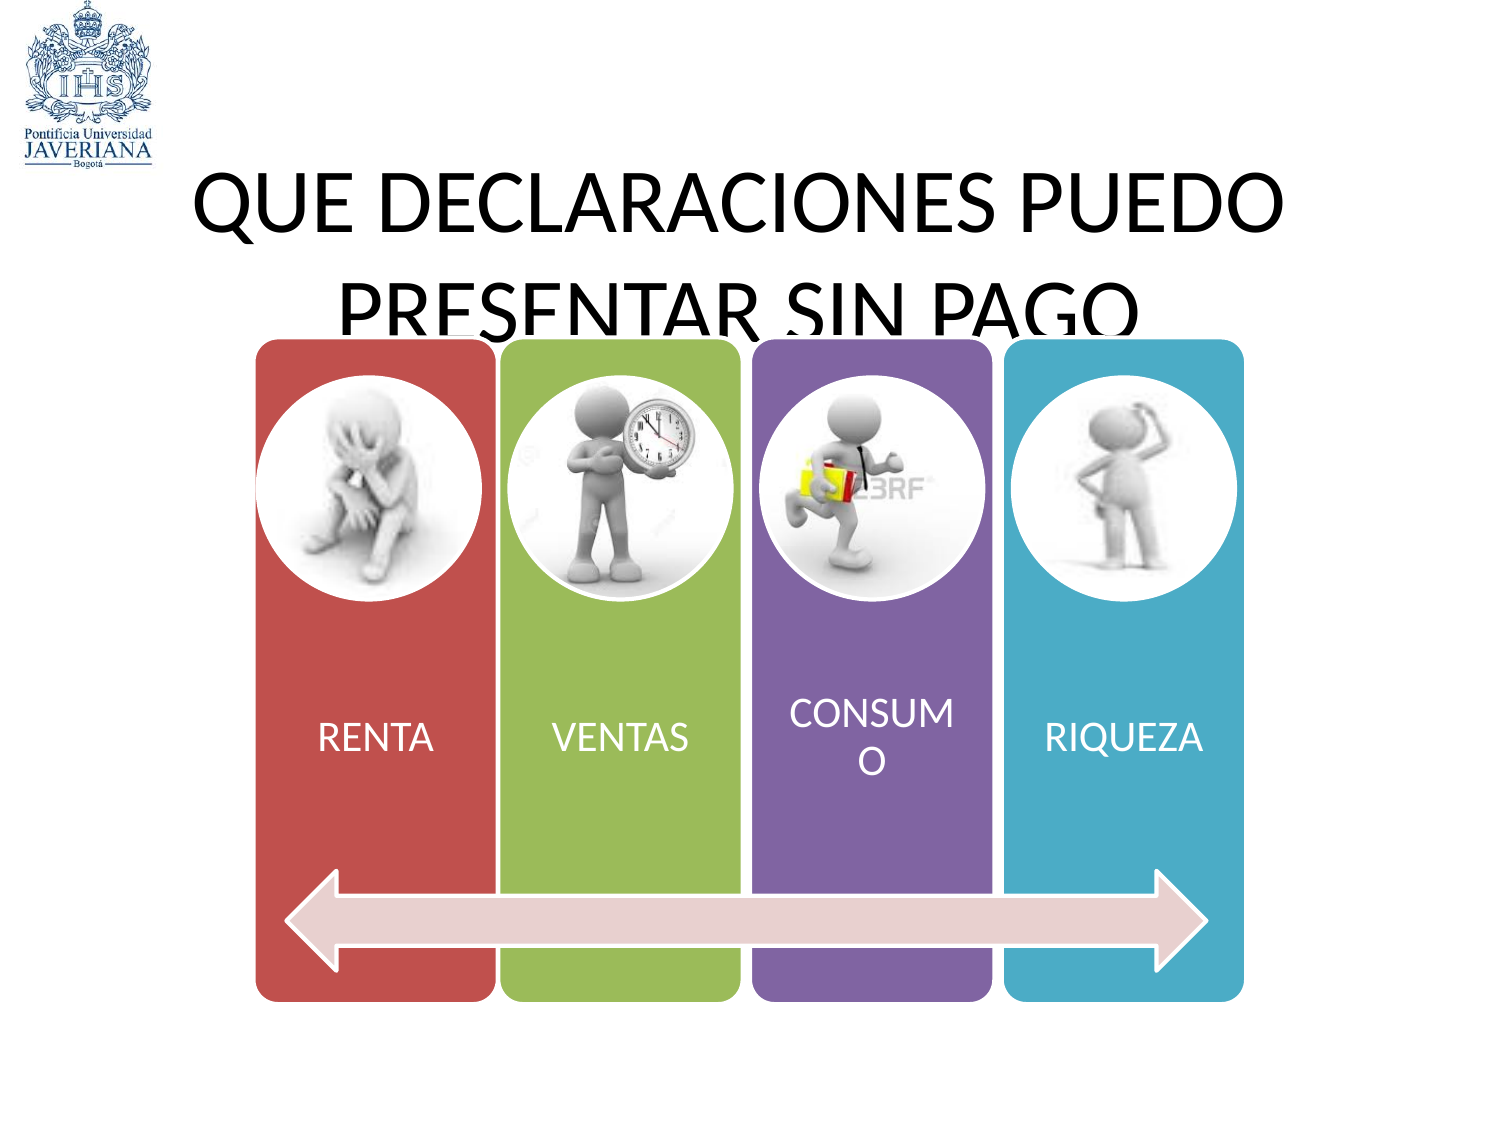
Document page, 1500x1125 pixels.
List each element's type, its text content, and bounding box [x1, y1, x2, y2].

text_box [246, 337, 1247, 1005]
picture [0, 0, 176, 176]
title QUE DECLARACIONES PUEDO PRESENTAR SIN PAGO [64, 133, 1415, 322]
